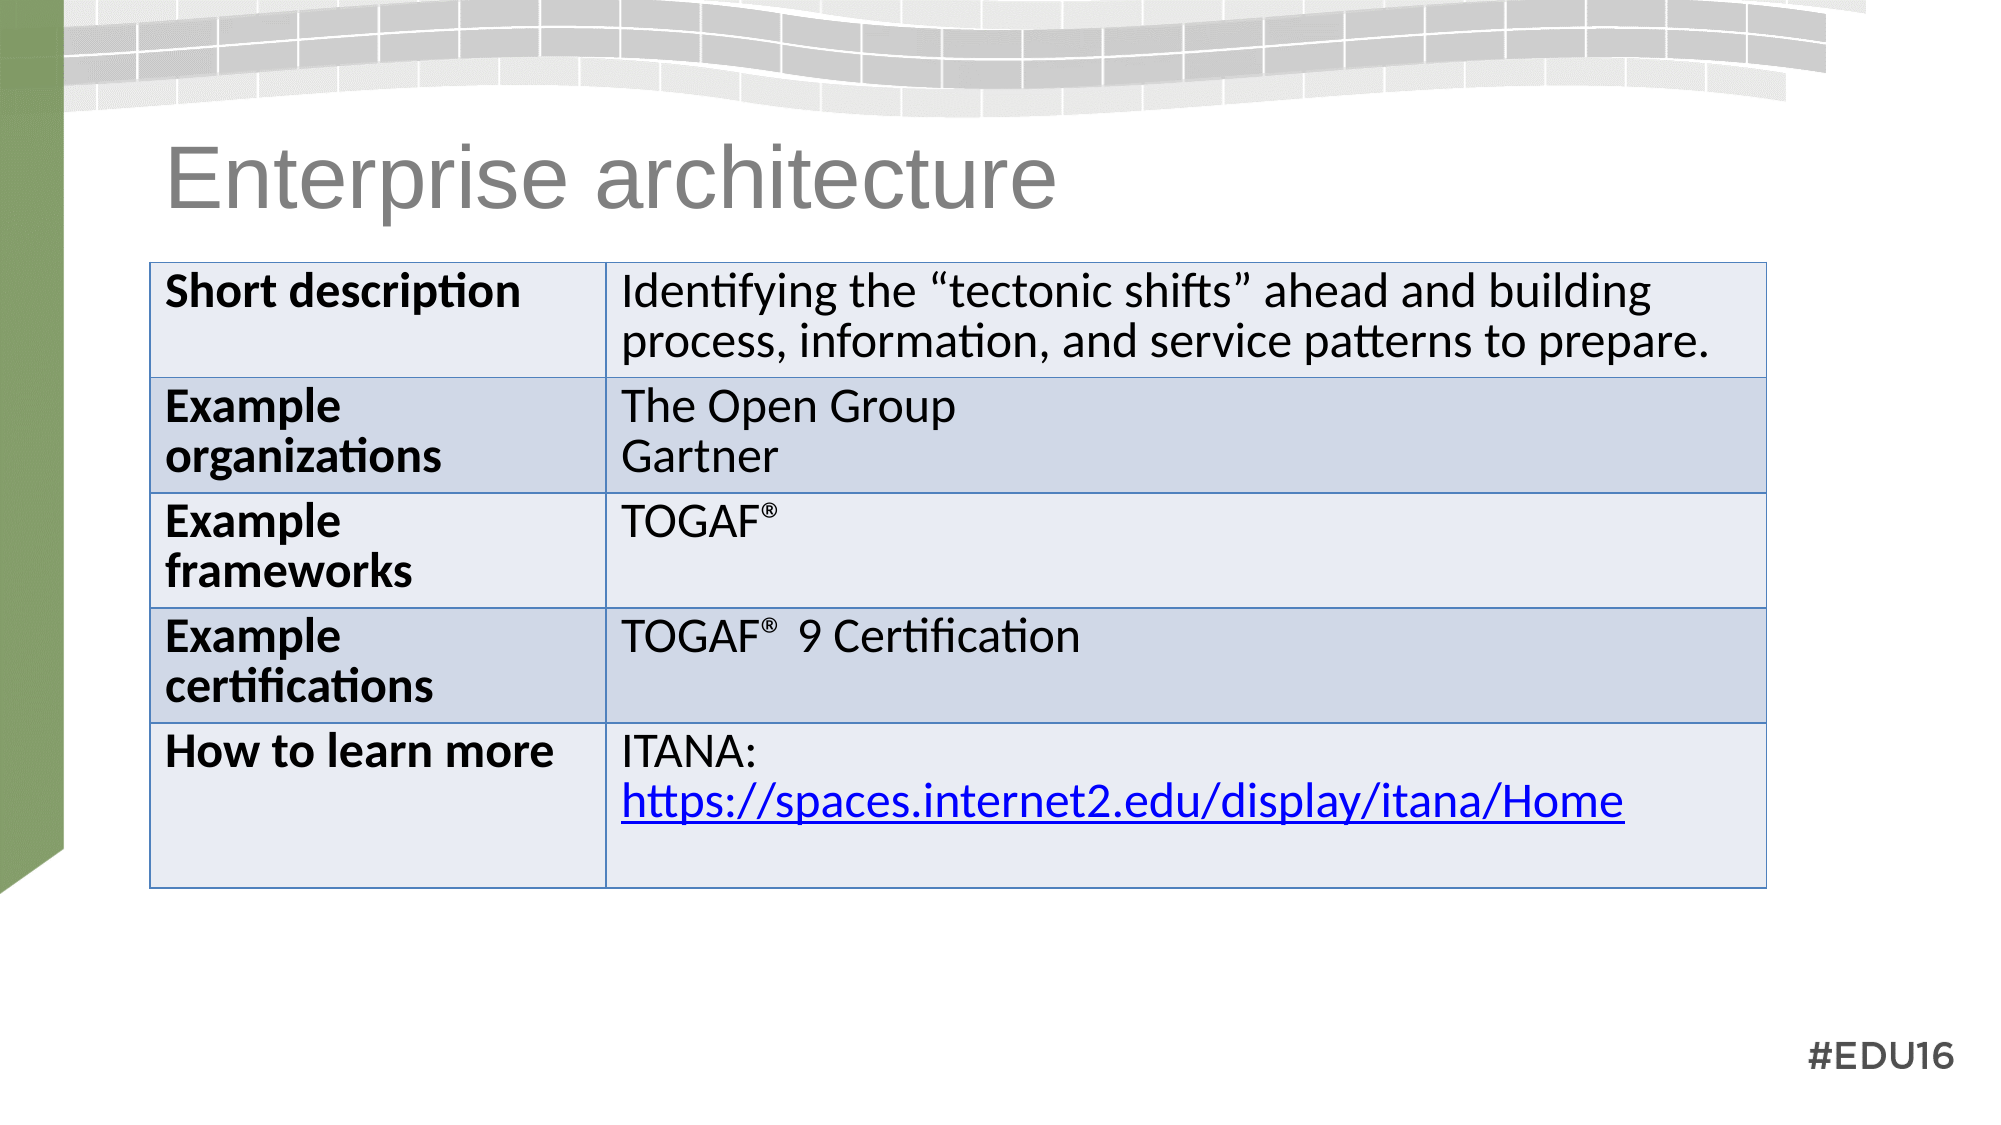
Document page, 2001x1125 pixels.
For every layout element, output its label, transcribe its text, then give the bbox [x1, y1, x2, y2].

table_cell How to learn more [151, 724, 605, 887]
table_header Short description [151, 263, 605, 377]
picture [0, 0, 2001, 1125]
table_header Identifying the “tectonic shifts” ahead and building process, information, and service patterns to prepare. [607, 263, 1766, 377]
table_cell ITANA: https://spaces.internet2.edu/display/itana/Home [607, 724, 1766, 887]
table_cell TOGAF® [607, 494, 1766, 607]
title Enterprise architecture [150, 112, 1767, 233]
table_cell The Open Group Gartner [607, 378, 1766, 492]
table_cell Example frameworks [151, 494, 605, 607]
table_cell TOGAF® 9 Certification [607, 609, 1766, 722]
table_cell Example organizations [151, 378, 605, 492]
table_cell Example certifications [151, 609, 605, 722]
